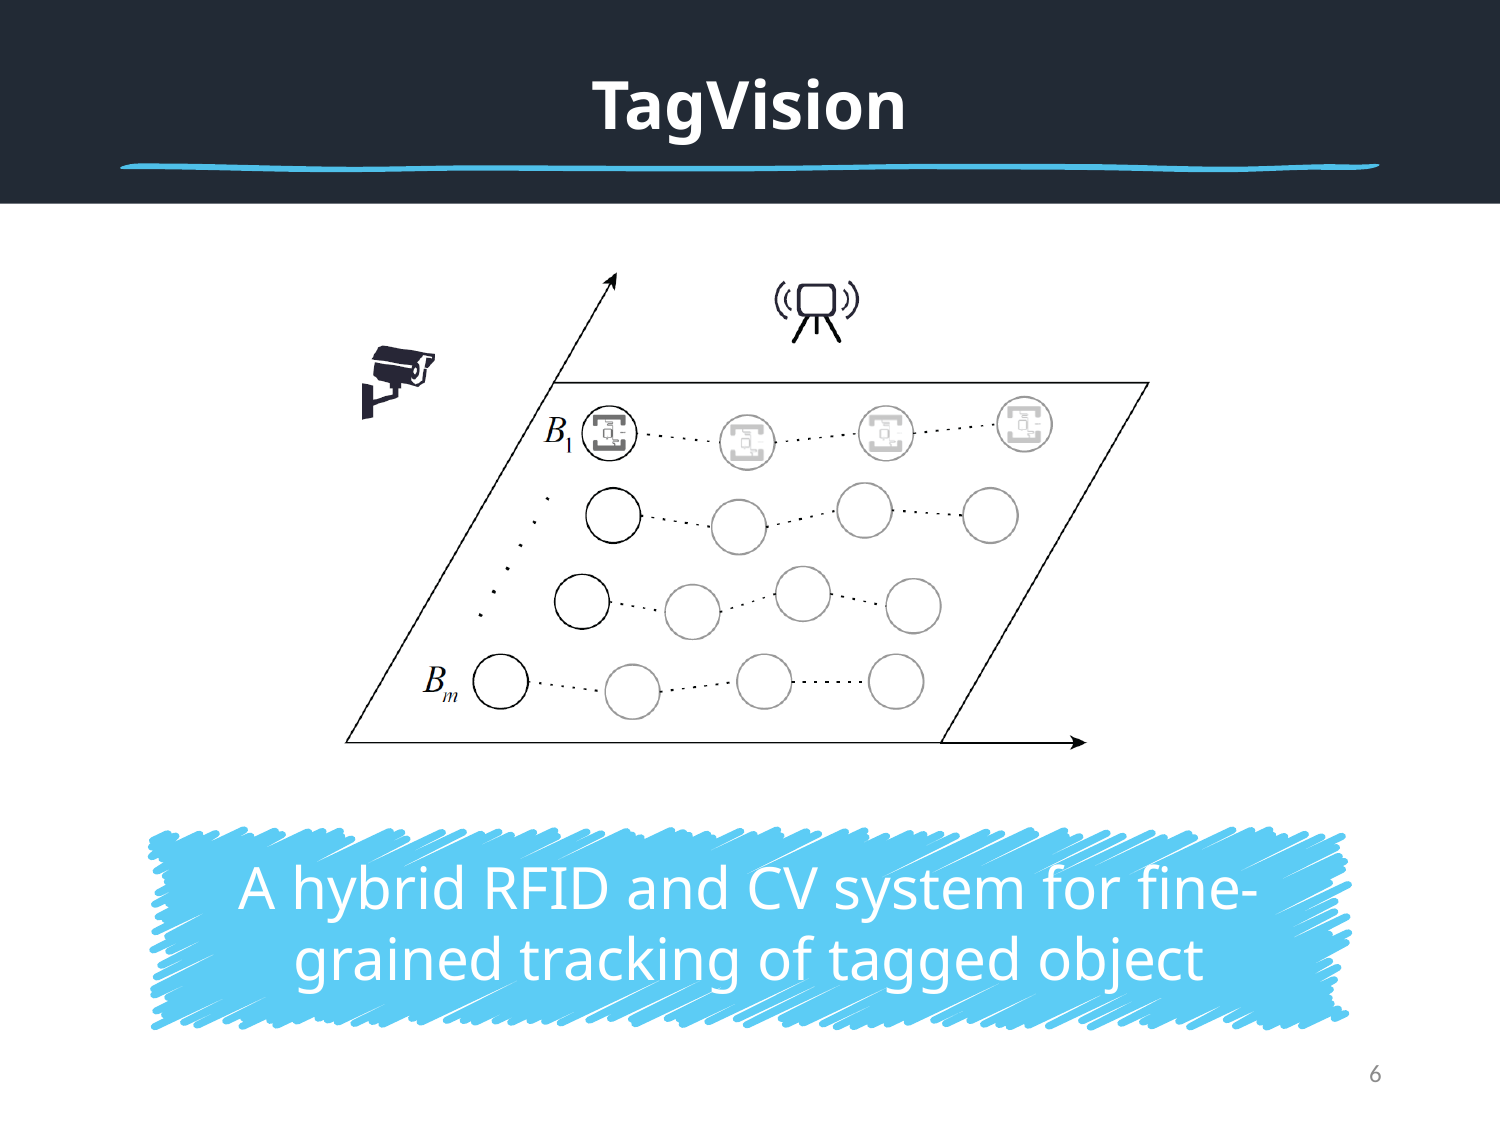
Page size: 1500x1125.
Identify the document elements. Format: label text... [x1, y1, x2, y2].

text_box [120, 165, 1380, 173]
text_box [0, 0, 1500, 206]
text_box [147, 826, 1353, 1031]
slide_number 6 [1059, 1042, 1397, 1103]
picture [328, 257, 1171, 769]
title TagVision [120, 41, 1380, 165]
